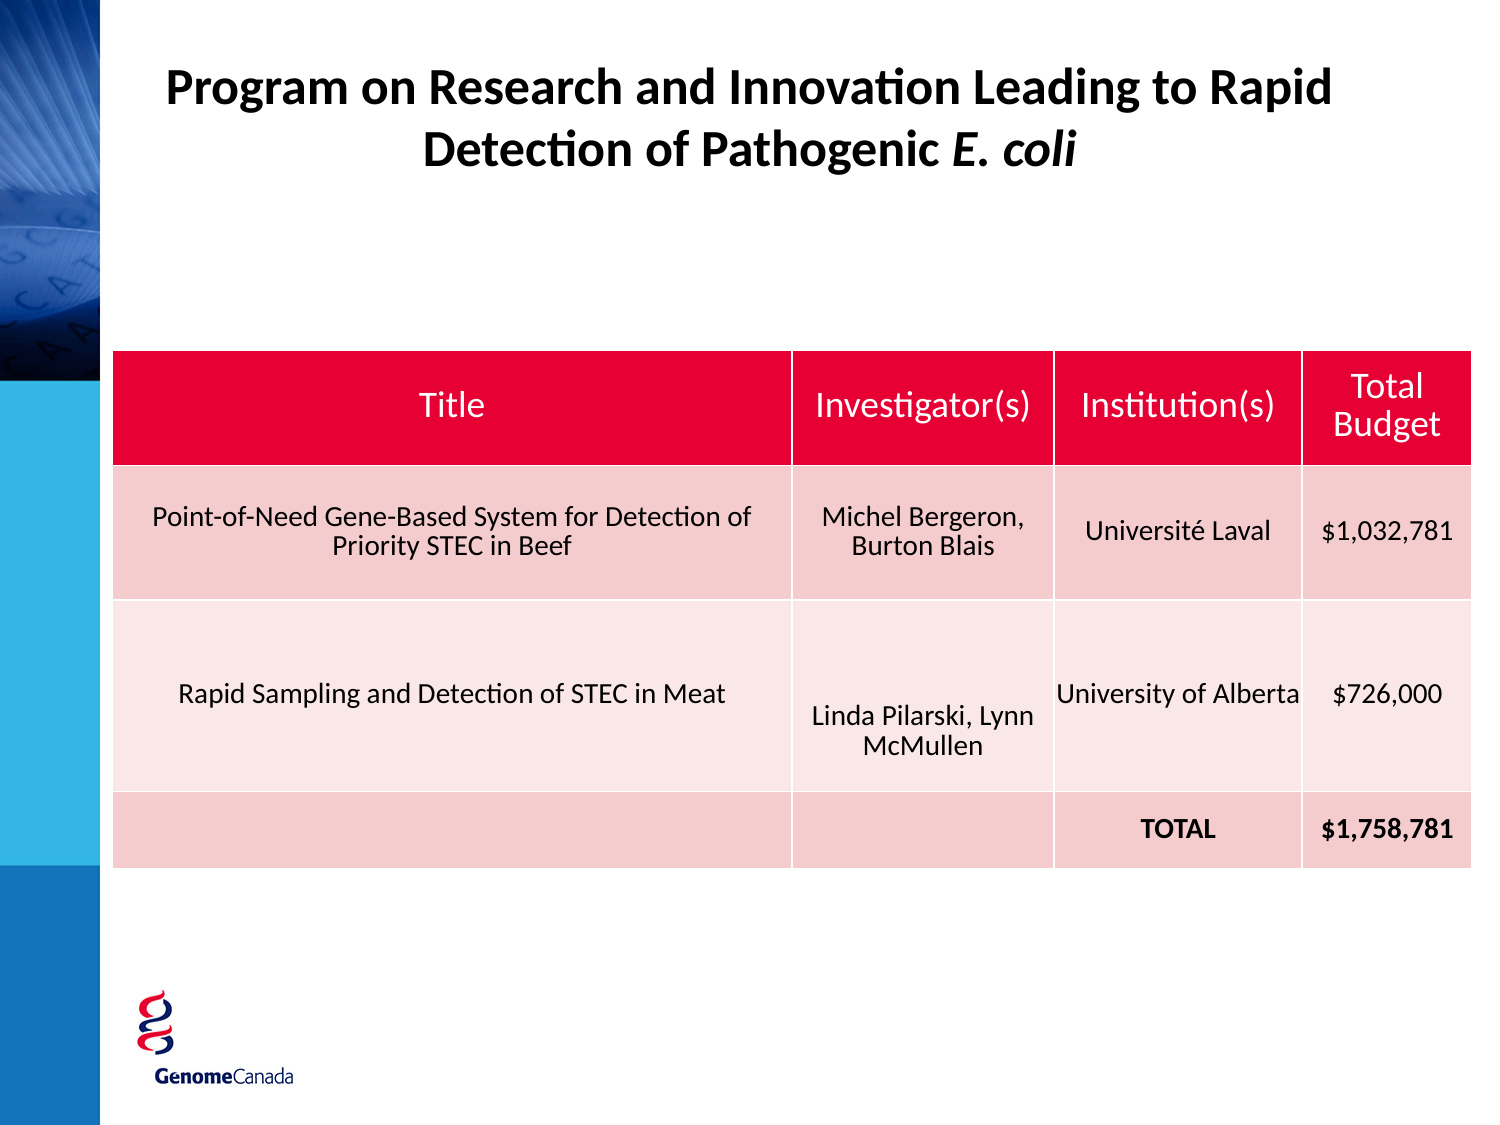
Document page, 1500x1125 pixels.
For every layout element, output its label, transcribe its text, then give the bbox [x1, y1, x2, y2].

table_cell University of Alberta [1055, 601, 1301, 791]
table_cell [113, 792, 791, 868]
table_cell Michel Bergeron, Burton Blais [793, 466, 1053, 599]
table_cell $726,000 [1303, 601, 1471, 791]
title Program on Research and Innovation Leading to Rapid Detection of Pathogenic E. coli [75, 45, 1425, 233]
table_header Total Budget [1303, 351, 1471, 465]
table_cell $1,758,781 [1303, 792, 1471, 868]
table_cell Rapid Sampling and Detection of STEC in Meat [113, 601, 791, 791]
table_cell Linda Pilarski, Lynn McMullen [793, 601, 1053, 791]
table_cell TOTAL [1055, 792, 1301, 868]
table_header Institution(s) [1055, 351, 1301, 465]
table_cell Point-of-Need Gene-Based System for Detection of Priority STEC in Beef [113, 466, 791, 599]
table_cell Université Laval [1055, 466, 1301, 599]
table_cell $1,032,781 [1303, 466, 1471, 599]
table_header Title [113, 351, 791, 465]
table_cell [793, 792, 1053, 868]
picture [0, 0, 1500, 1125]
table_header Investigator(s) [793, 351, 1053, 465]
